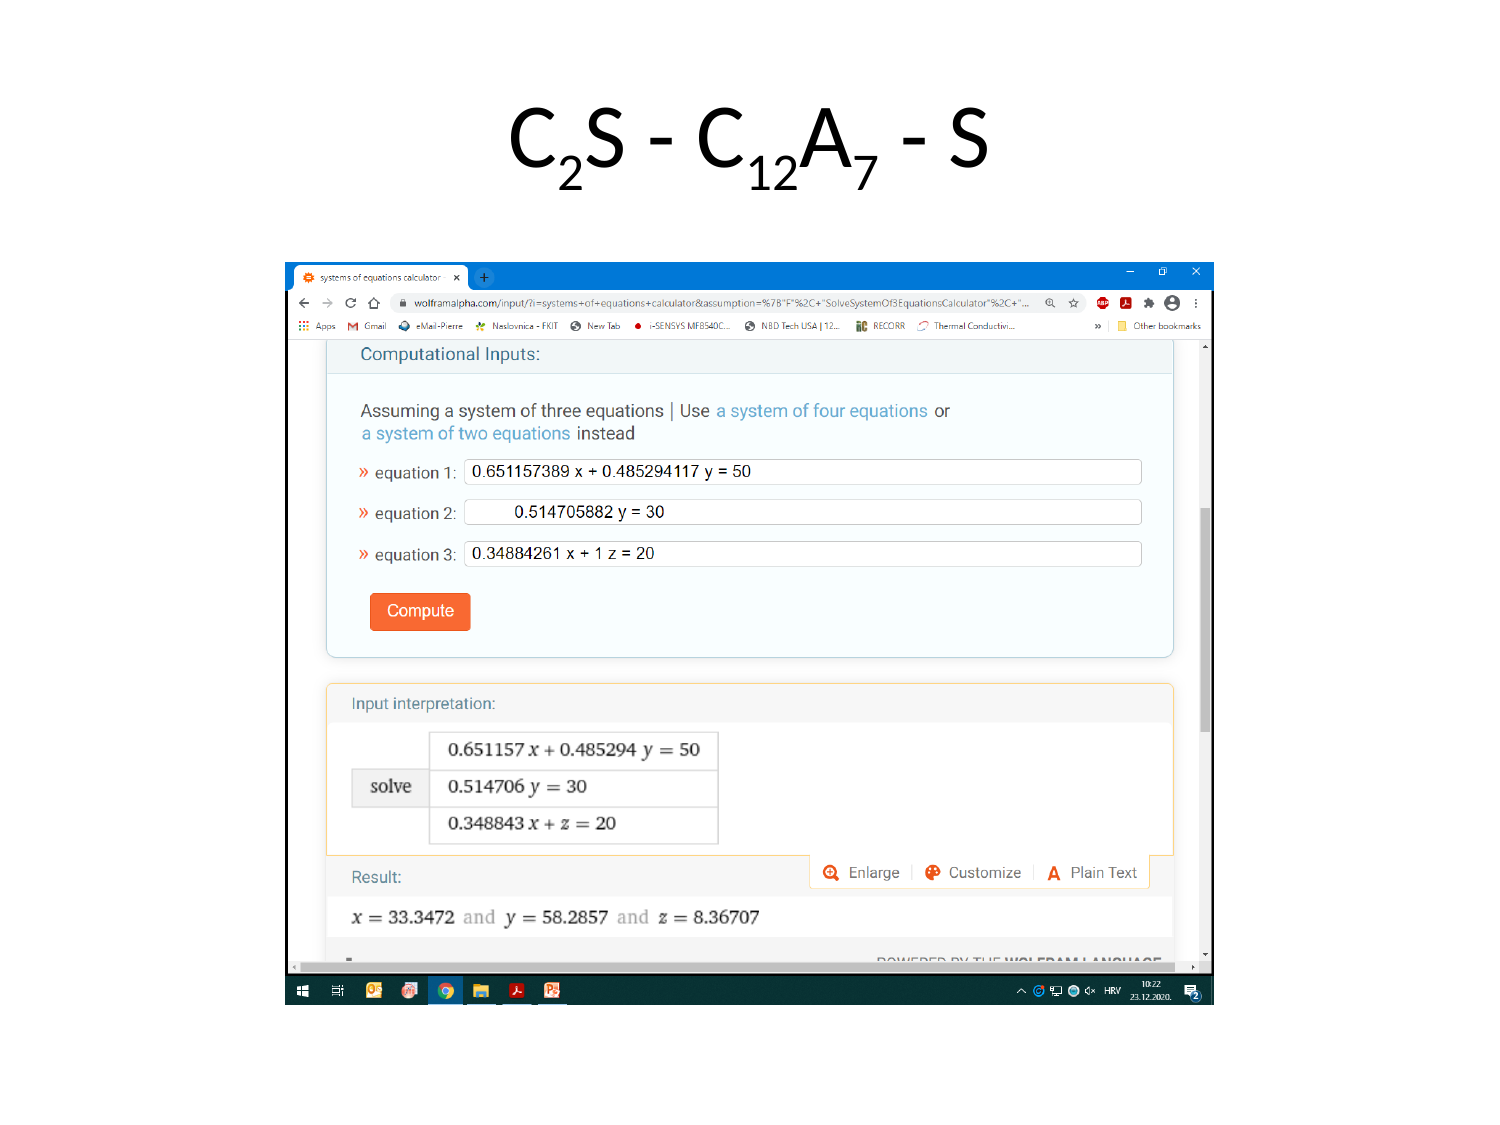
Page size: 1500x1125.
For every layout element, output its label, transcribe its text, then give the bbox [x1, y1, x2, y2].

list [285, 262, 1215, 1006]
title C2S - C12A7 - S [75, 45, 1425, 233]
